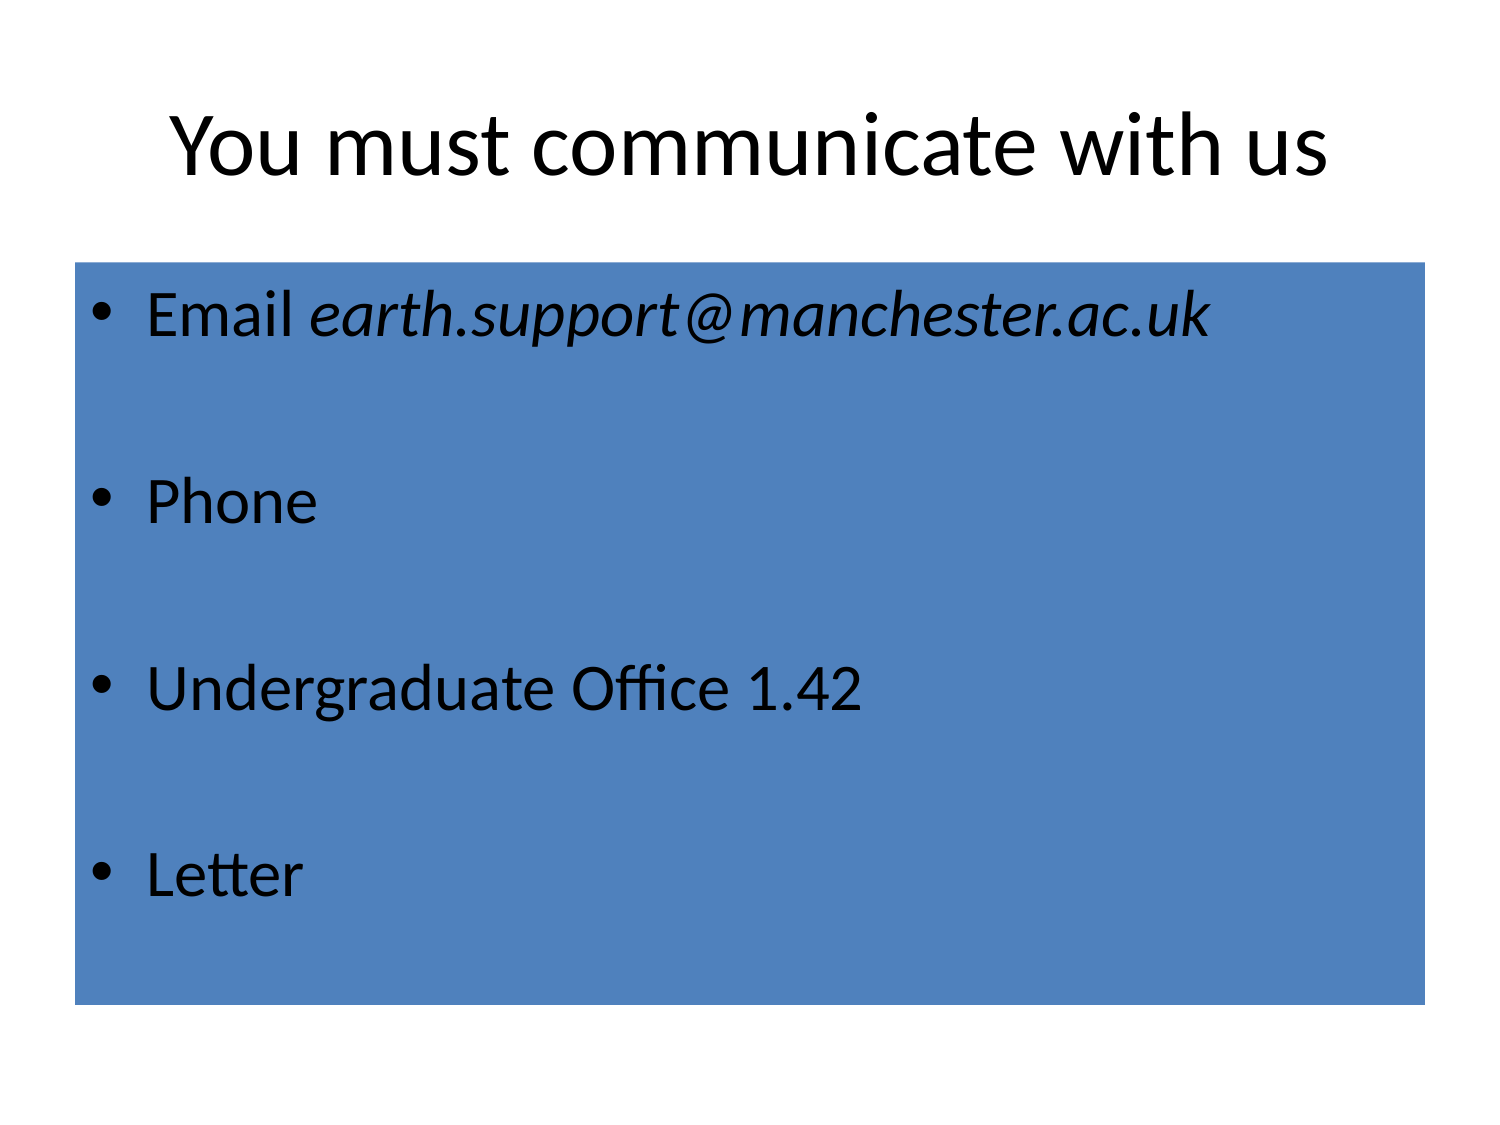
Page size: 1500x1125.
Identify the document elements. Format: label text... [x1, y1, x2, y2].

list Email earth.support@manchester.ac.uk Phone Undergraduate Office 1.42 Letter [75, 262, 1425, 1005]
title You must communicate with us [75, 45, 1425, 233]
